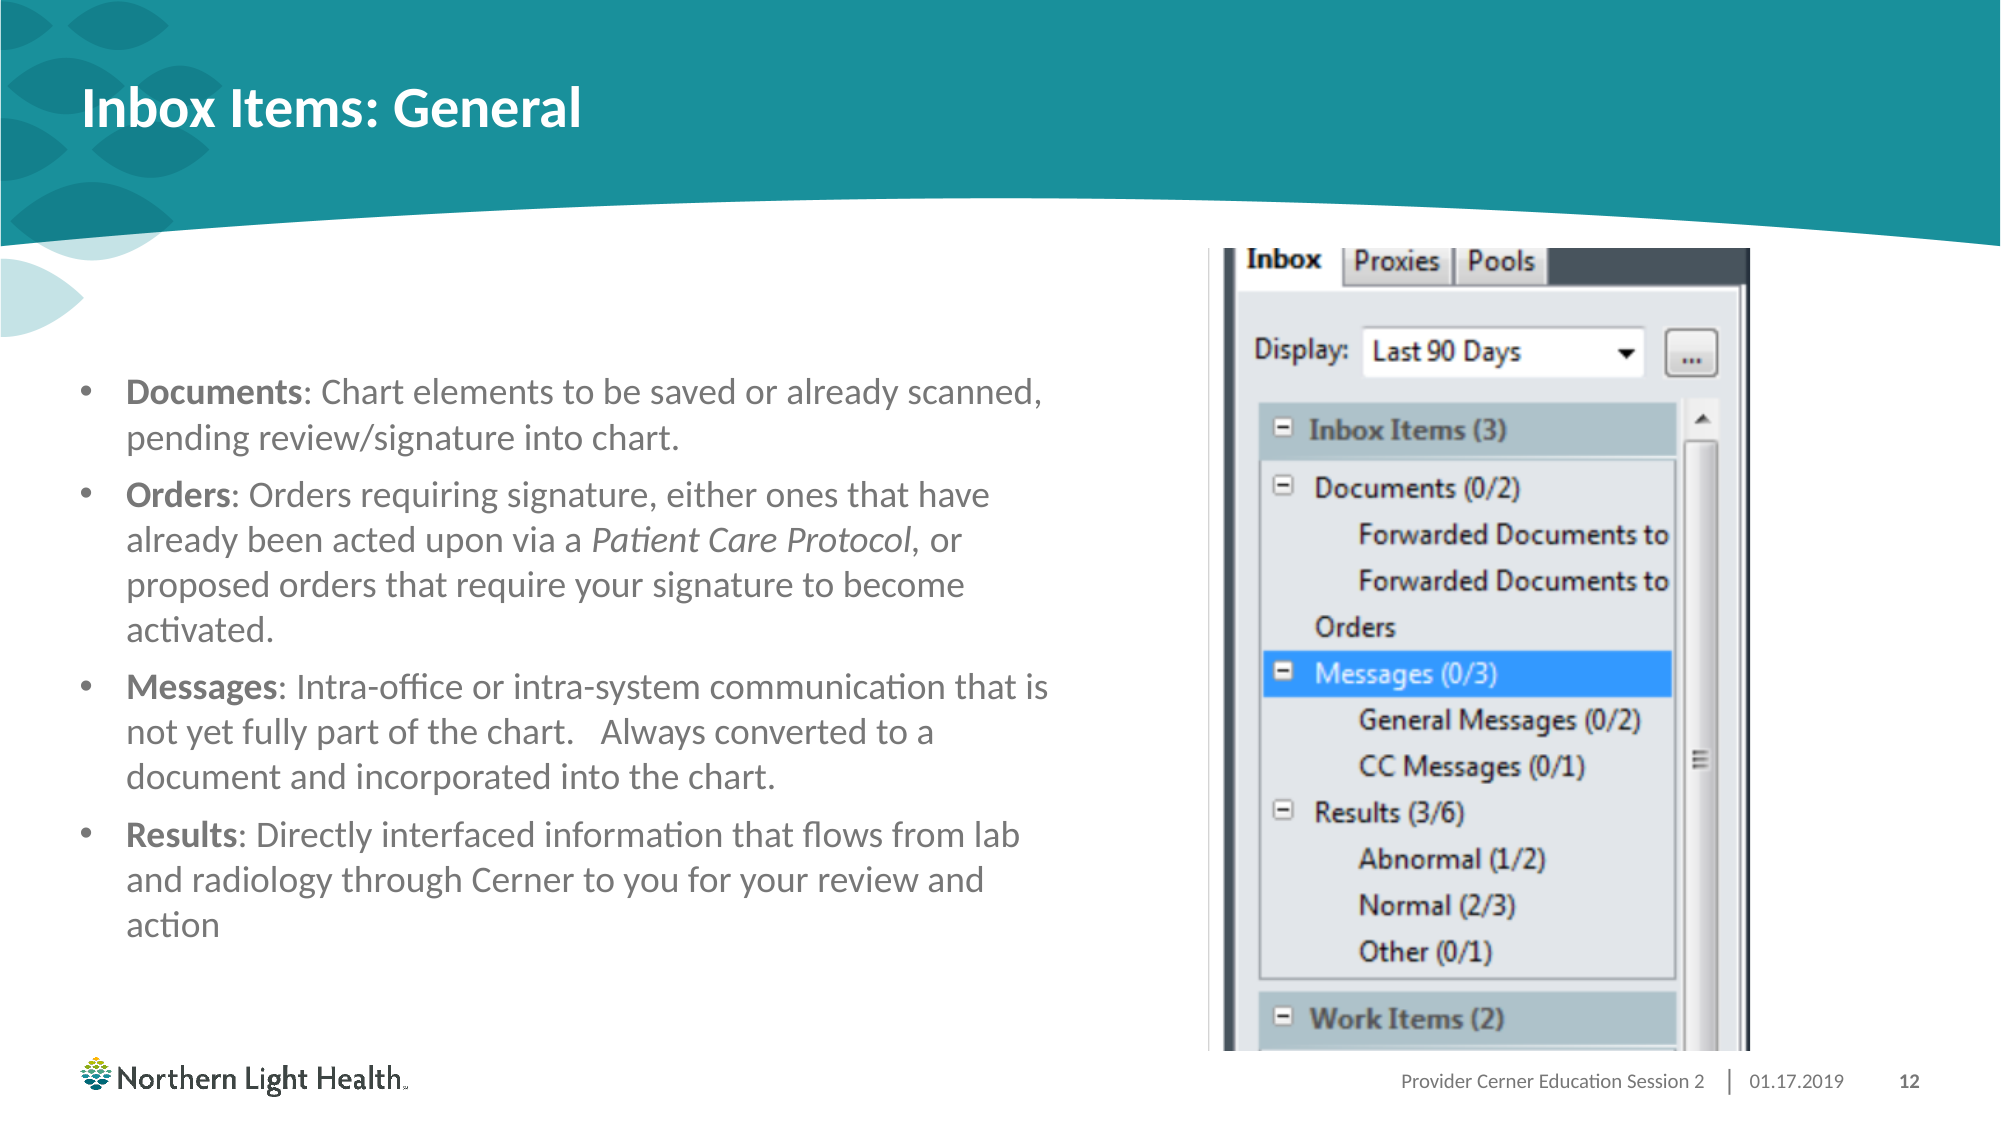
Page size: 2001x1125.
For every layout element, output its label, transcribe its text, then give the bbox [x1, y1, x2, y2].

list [1207, 248, 1751, 1051]
slide_number 12 [1854, 1063, 1921, 1094]
title Inbox Items: General [81, 0, 1710, 218]
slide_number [1749, 1063, 1854, 1094]
picture [0, 0, 2001, 1125]
footer Provider Cerner Education Session 2 [920, 1063, 1710, 1094]
list Documents: Chart elements to be saved or already scanned, pending review/signature into chart. Orders: Orders requiring signature, either ones that have already been acted upon via a Patient Care Protocol, or proposed orders that require your signature to become activated. Messages: Intra-office or intra-system communication that is not yet fully part of the chart. Always converted to a document and incorporated into the chart. Results: Directly interfaced information that flows from lab and radiology through Cerner to you for your review and action [79, 367, 1080, 1006]
